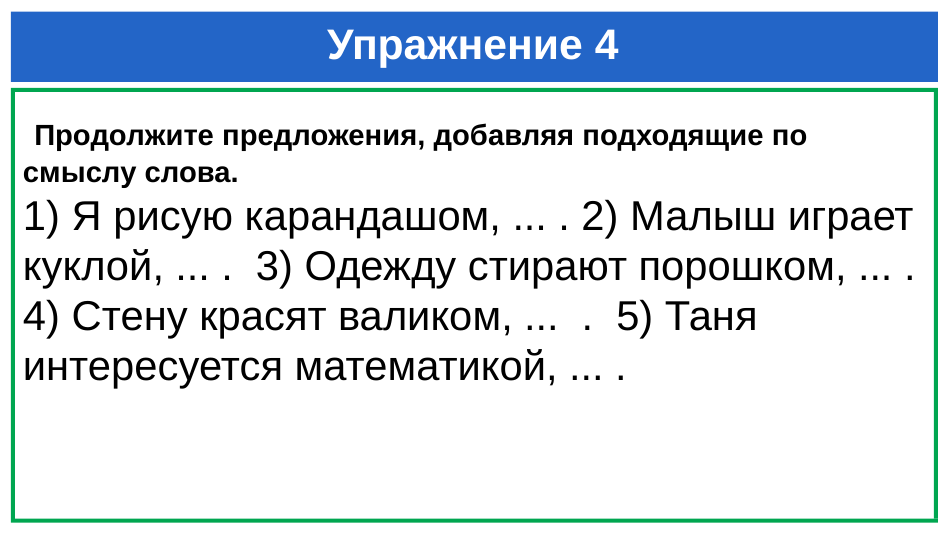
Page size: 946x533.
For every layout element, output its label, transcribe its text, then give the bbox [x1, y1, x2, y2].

title Упражнение 4 [49, 16, 897, 69]
list Продолжите предложения, добавляя подходящие по смыслу слова. 1) Я рисую карандашом, ... . 2) Малыш играет куклой, ... . 3) Одежду стирают порошком, ... . 4) Стену красят валиком, ... . 5) Таня интересуется математикой, ... . [22, 103, 923, 392]
